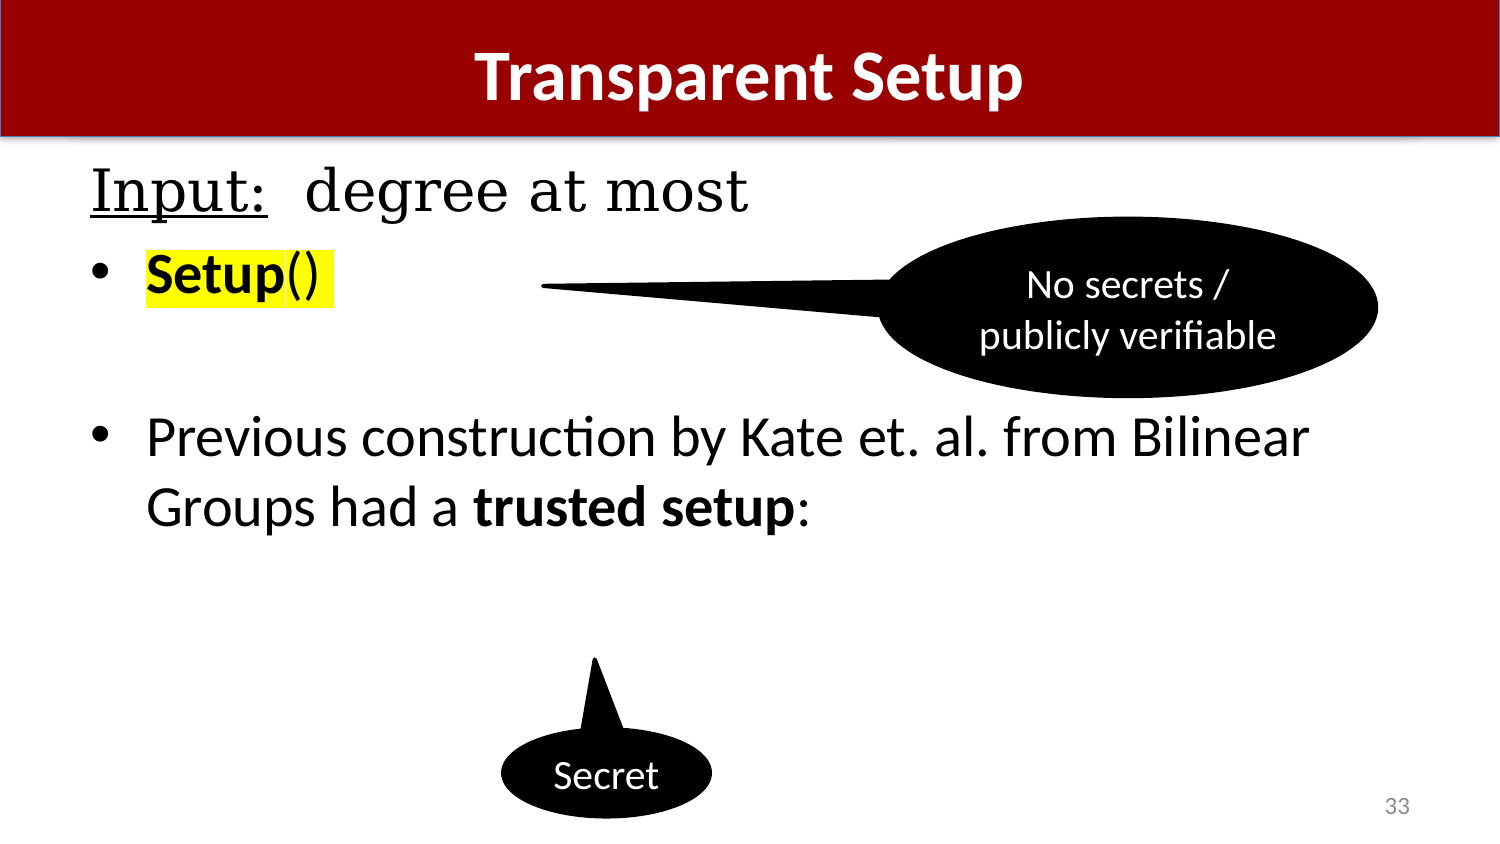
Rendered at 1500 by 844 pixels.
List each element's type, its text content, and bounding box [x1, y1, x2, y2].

text_box No secrets / publicly verifiable [540, 216, 1379, 399]
slide_number 33 [1074, 782, 1425, 828]
text_box Secret [501, 657, 712, 819]
title Transparent Setup [75, 20, 1425, 123]
